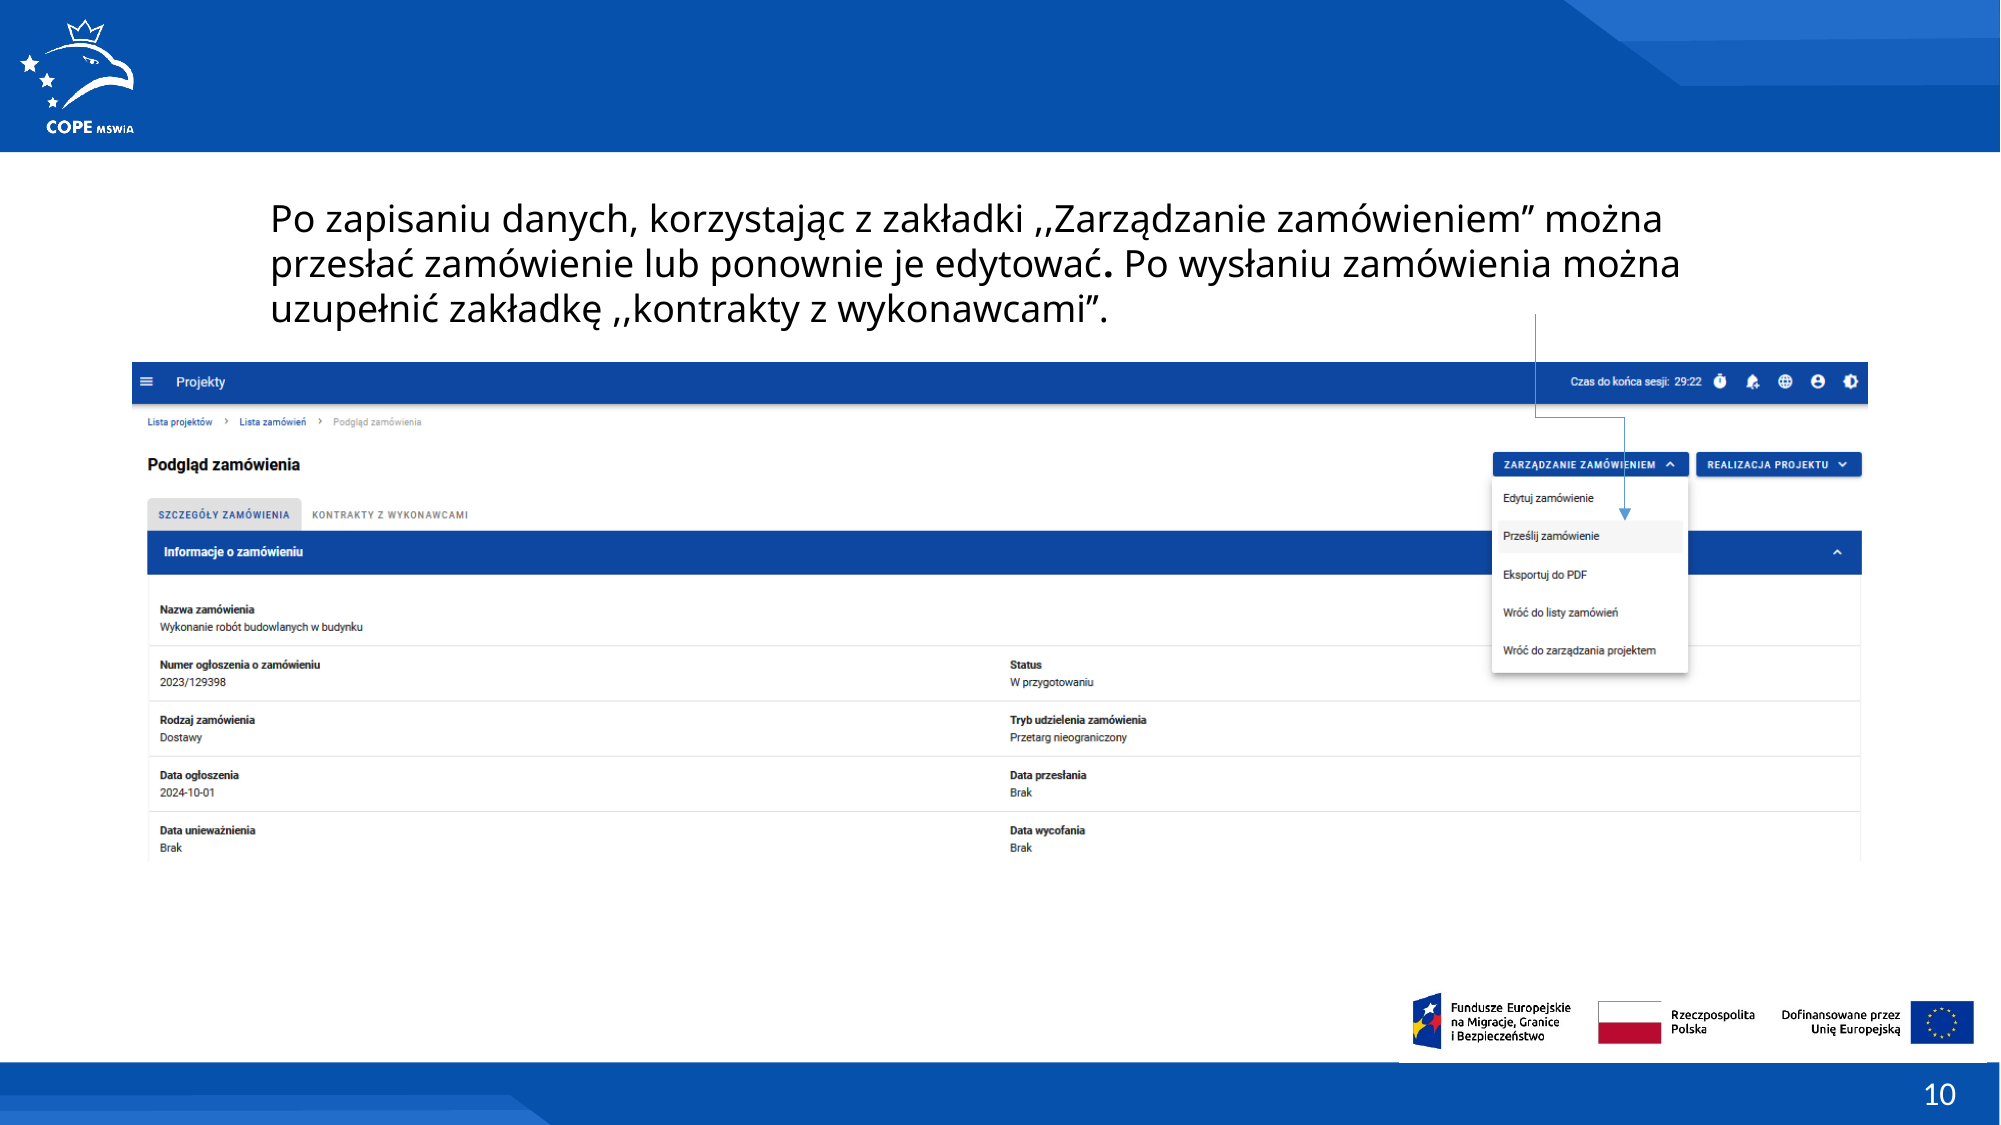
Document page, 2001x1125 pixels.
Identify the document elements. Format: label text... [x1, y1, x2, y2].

picture [0, 0, 153, 152]
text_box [1477, 372, 1684, 462]
picture [132, 362, 1868, 862]
text_box Po zapisaniu danych, korzystając z zakładki ,,Zarządzanie zamówieniem’’ można przesłać zamówienie lub ponownie je edytować. Po wysłaniu zamówienia można uzupełnić zakładkę ,,kontrakty z wykonawcami’’. [255, 187, 1795, 338]
picture [1399, 978, 1987, 1063]
slide_number 10 [1521, 1062, 1972, 1123]
